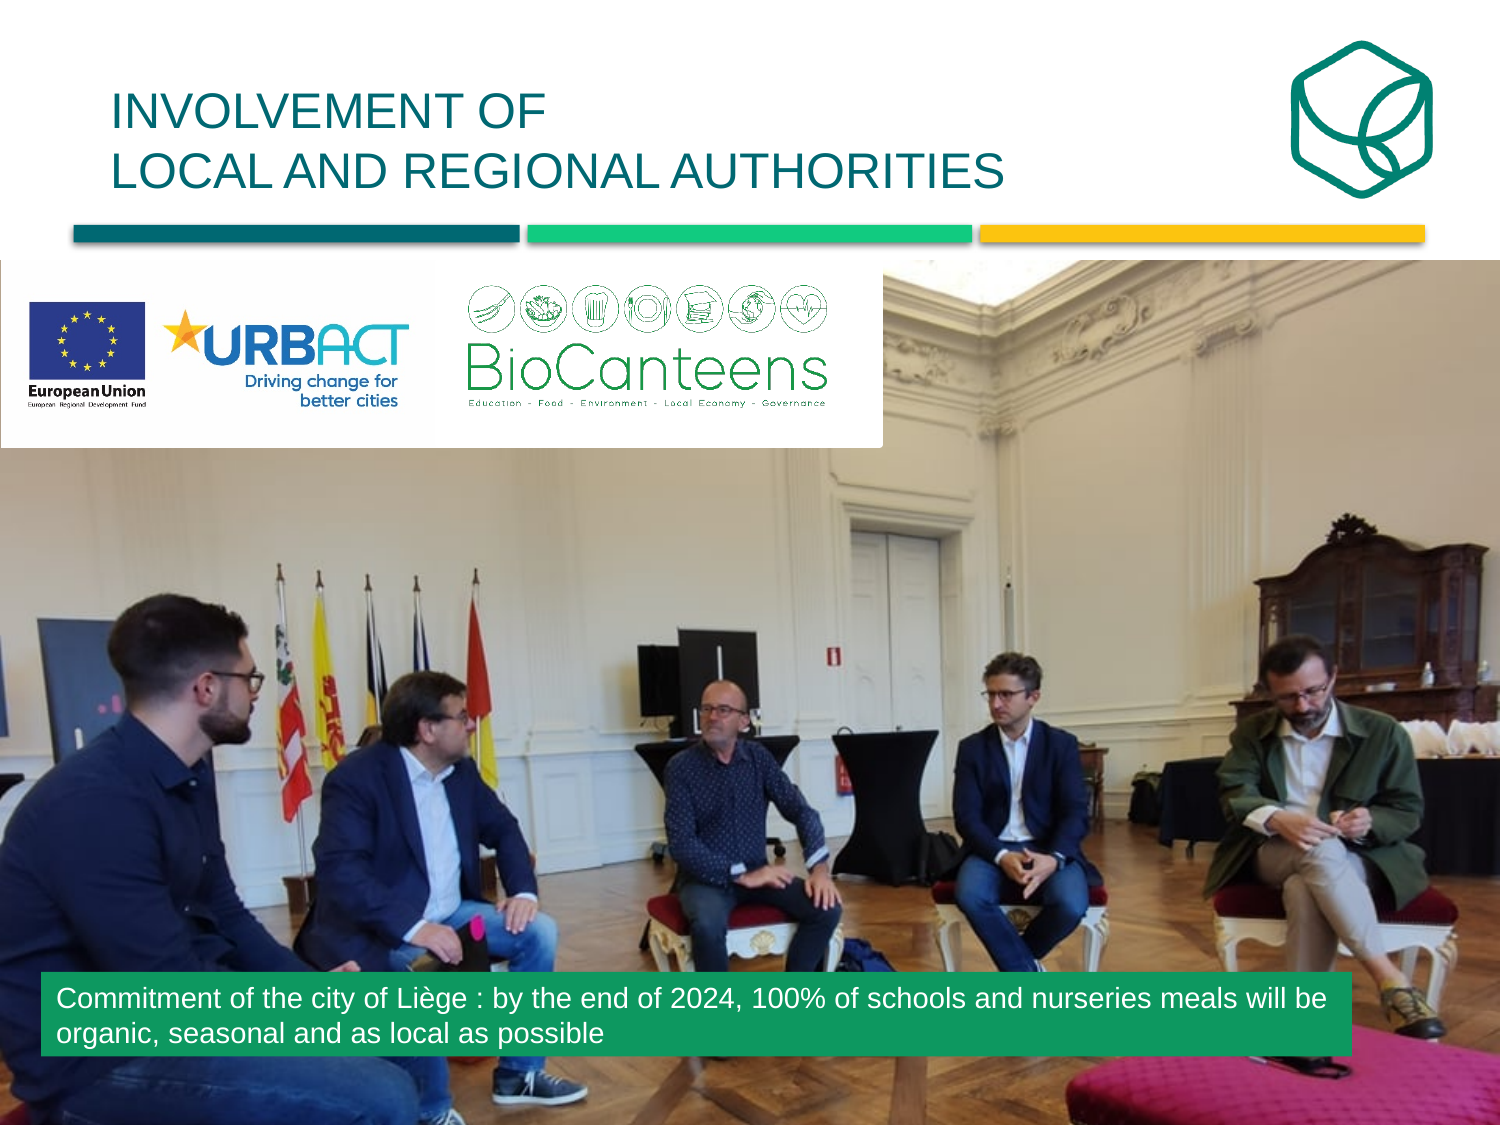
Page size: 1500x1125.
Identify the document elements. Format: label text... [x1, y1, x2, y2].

picture [1278, 11, 1460, 224]
title Involvement of local and regional authorities [95, 28, 1272, 207]
picture [0, 260, 1500, 1125]
